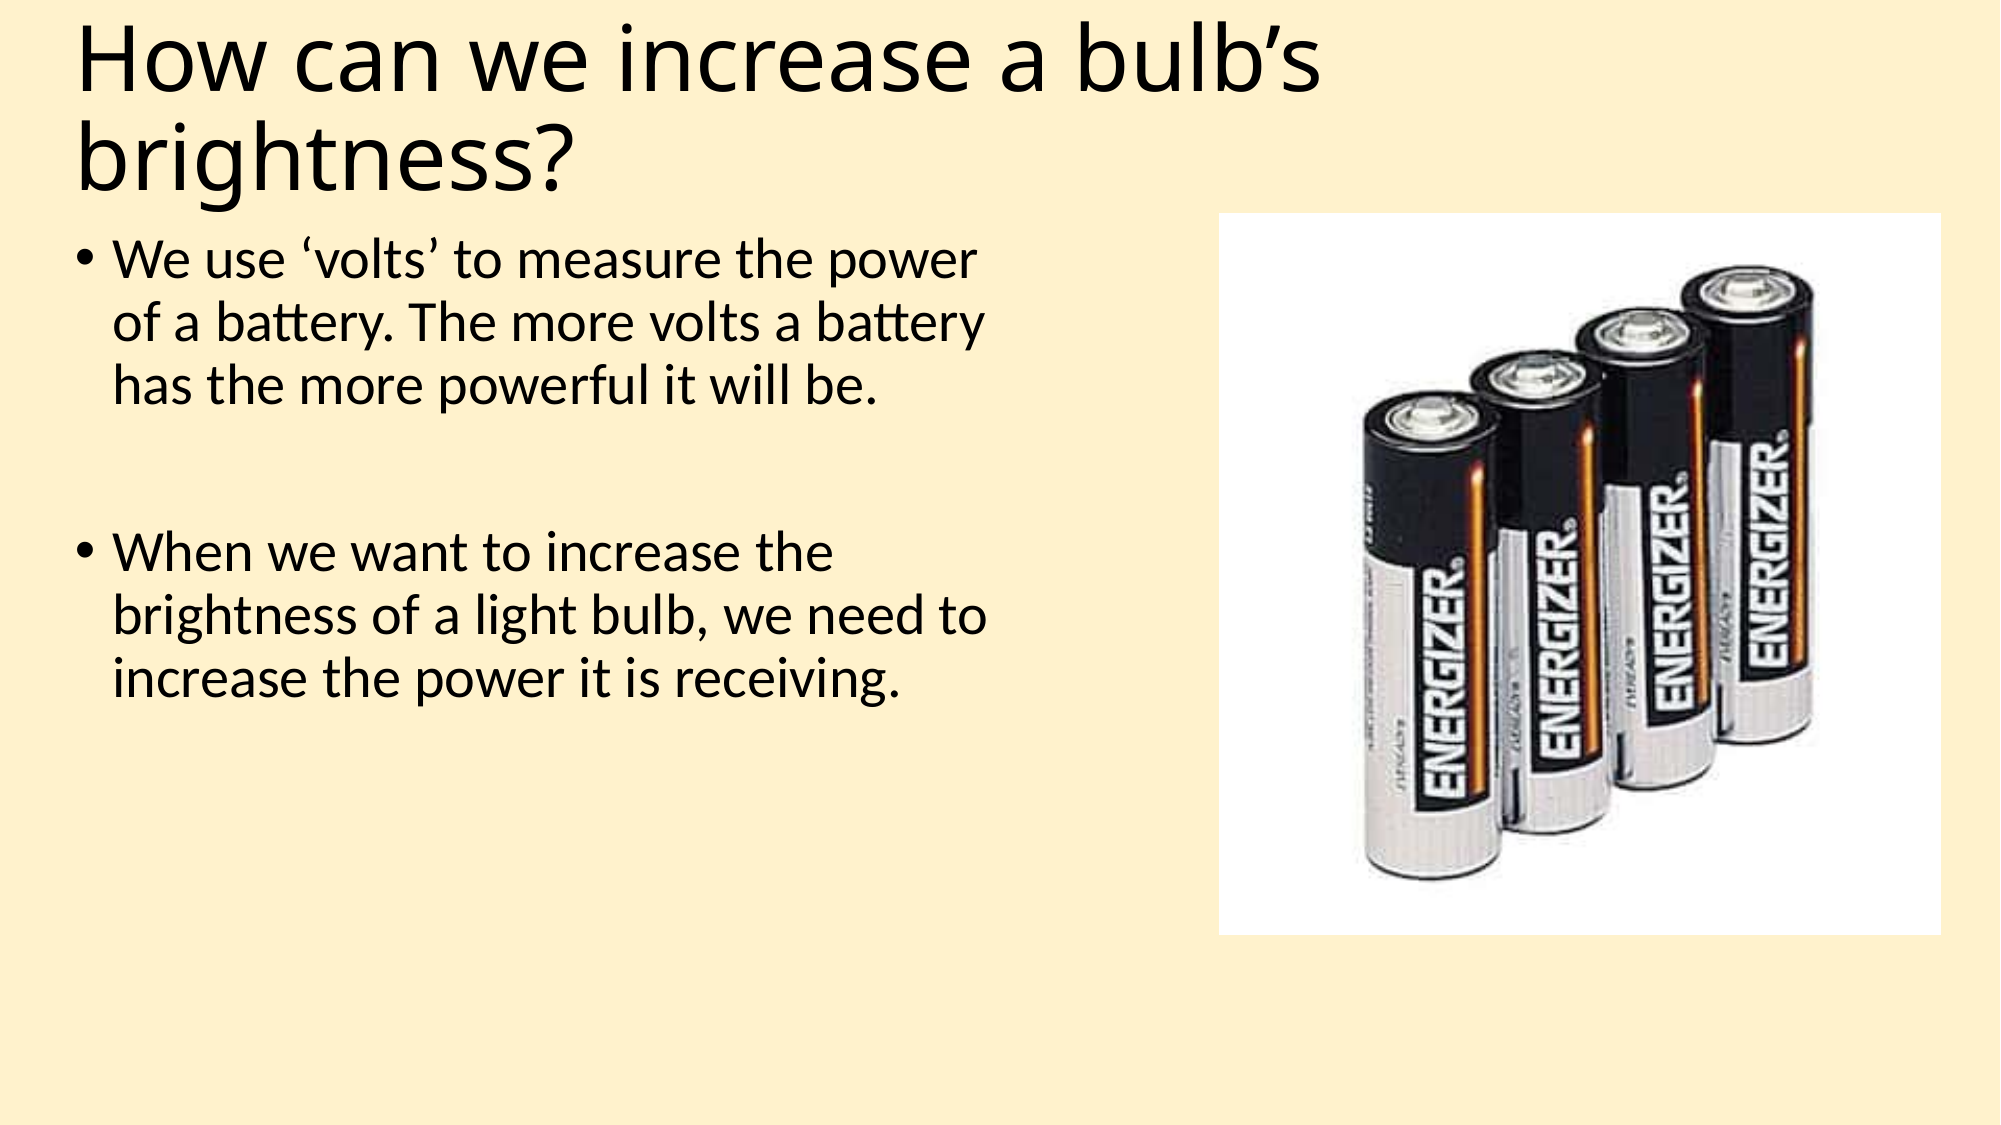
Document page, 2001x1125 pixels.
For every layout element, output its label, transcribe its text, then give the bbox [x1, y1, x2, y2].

title How can we increase a bulb’s brightness? [59, 3, 1785, 221]
list We use ‘volts’ to measure the power of a battery. The more volts a battery has the more powerful it will be. When we want to increase the brightness of a light bulb, we need to increase the power it is receiving. [59, 220, 1043, 935]
picture [1219, 213, 1941, 935]
